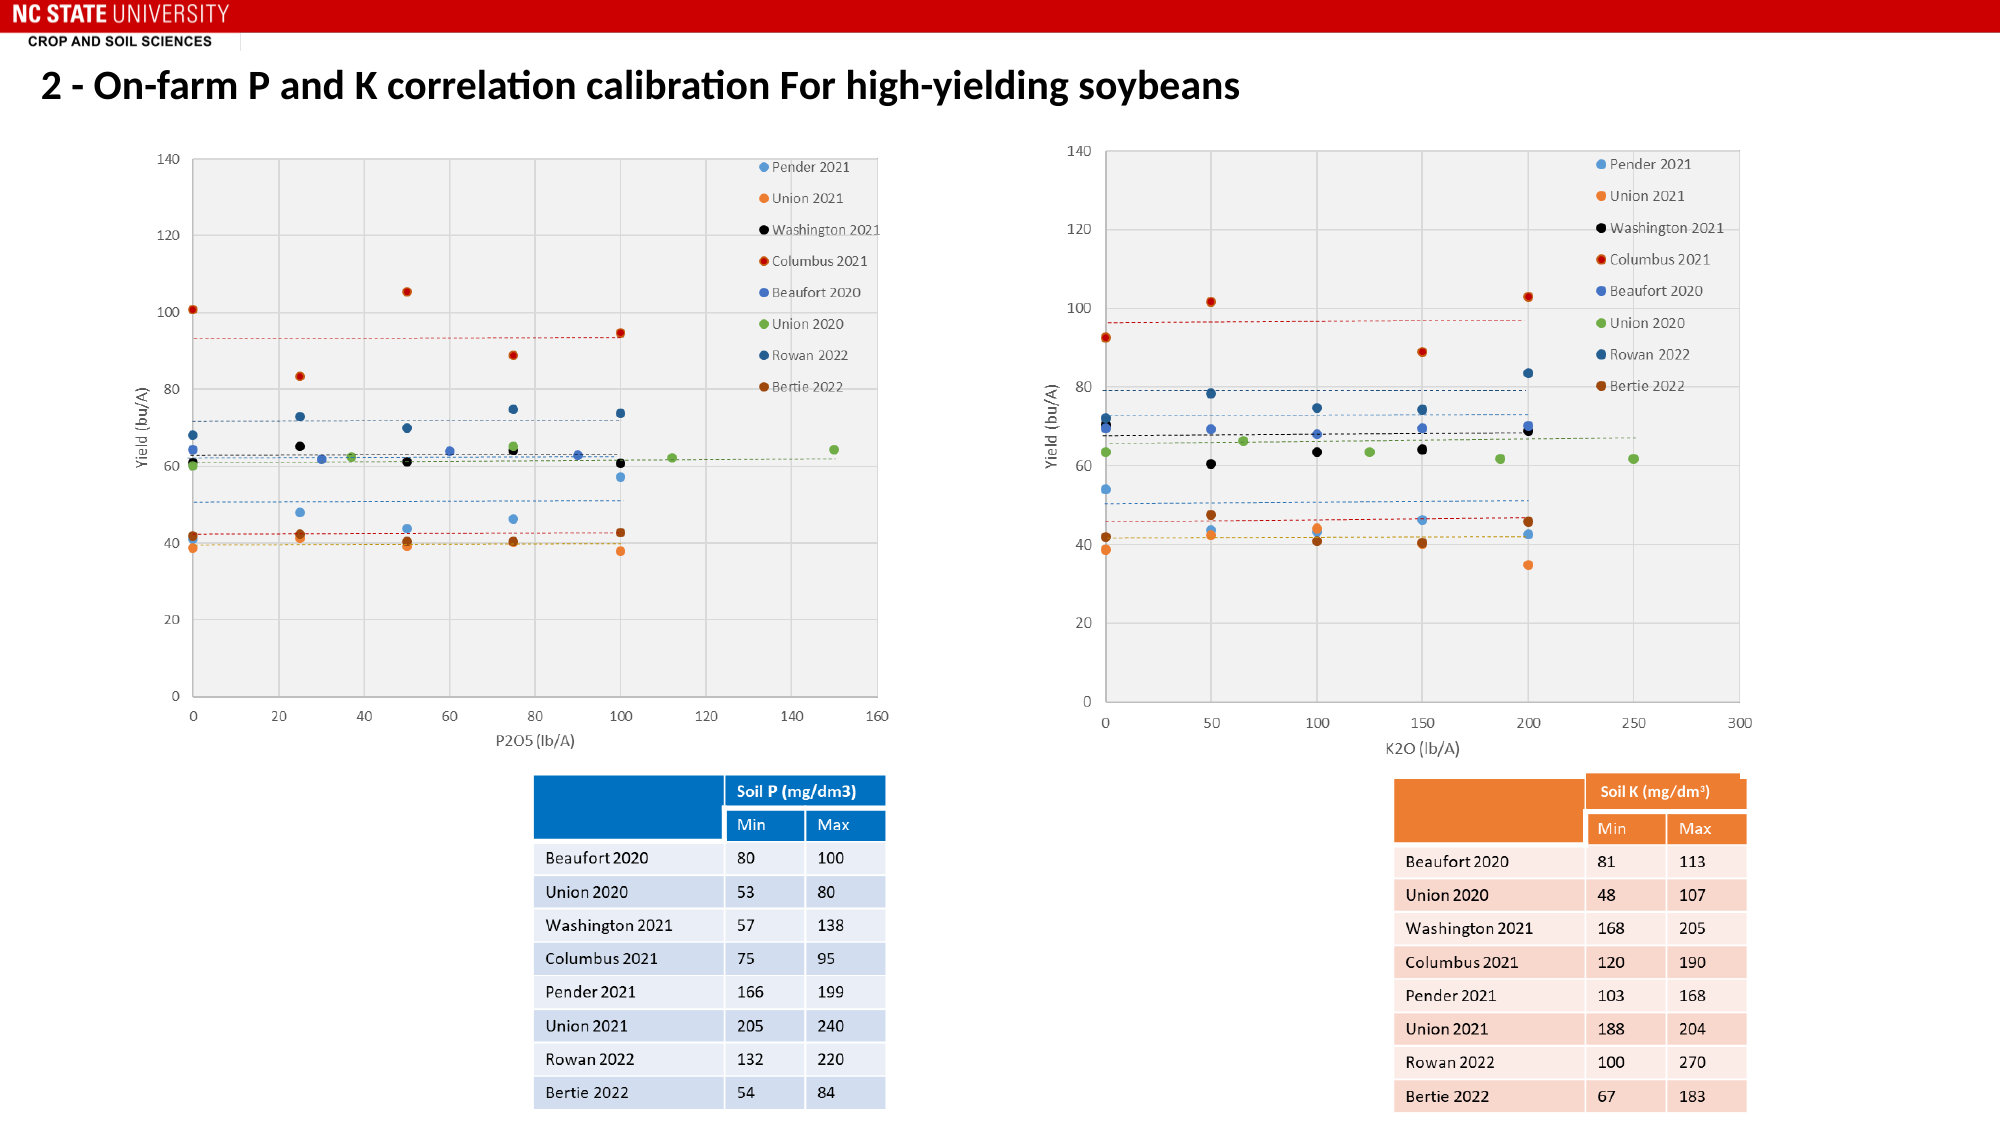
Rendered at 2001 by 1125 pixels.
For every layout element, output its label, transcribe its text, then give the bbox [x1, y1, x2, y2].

picture [0, 0, 2000, 51]
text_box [1392, 773, 1751, 1117]
picture [1012, 96, 1796, 764]
picture [69, 127, 915, 1114]
text_box 2 - On-farm P and K correlation calibration For high-yielding soybeans [26, 51, 1256, 116]
